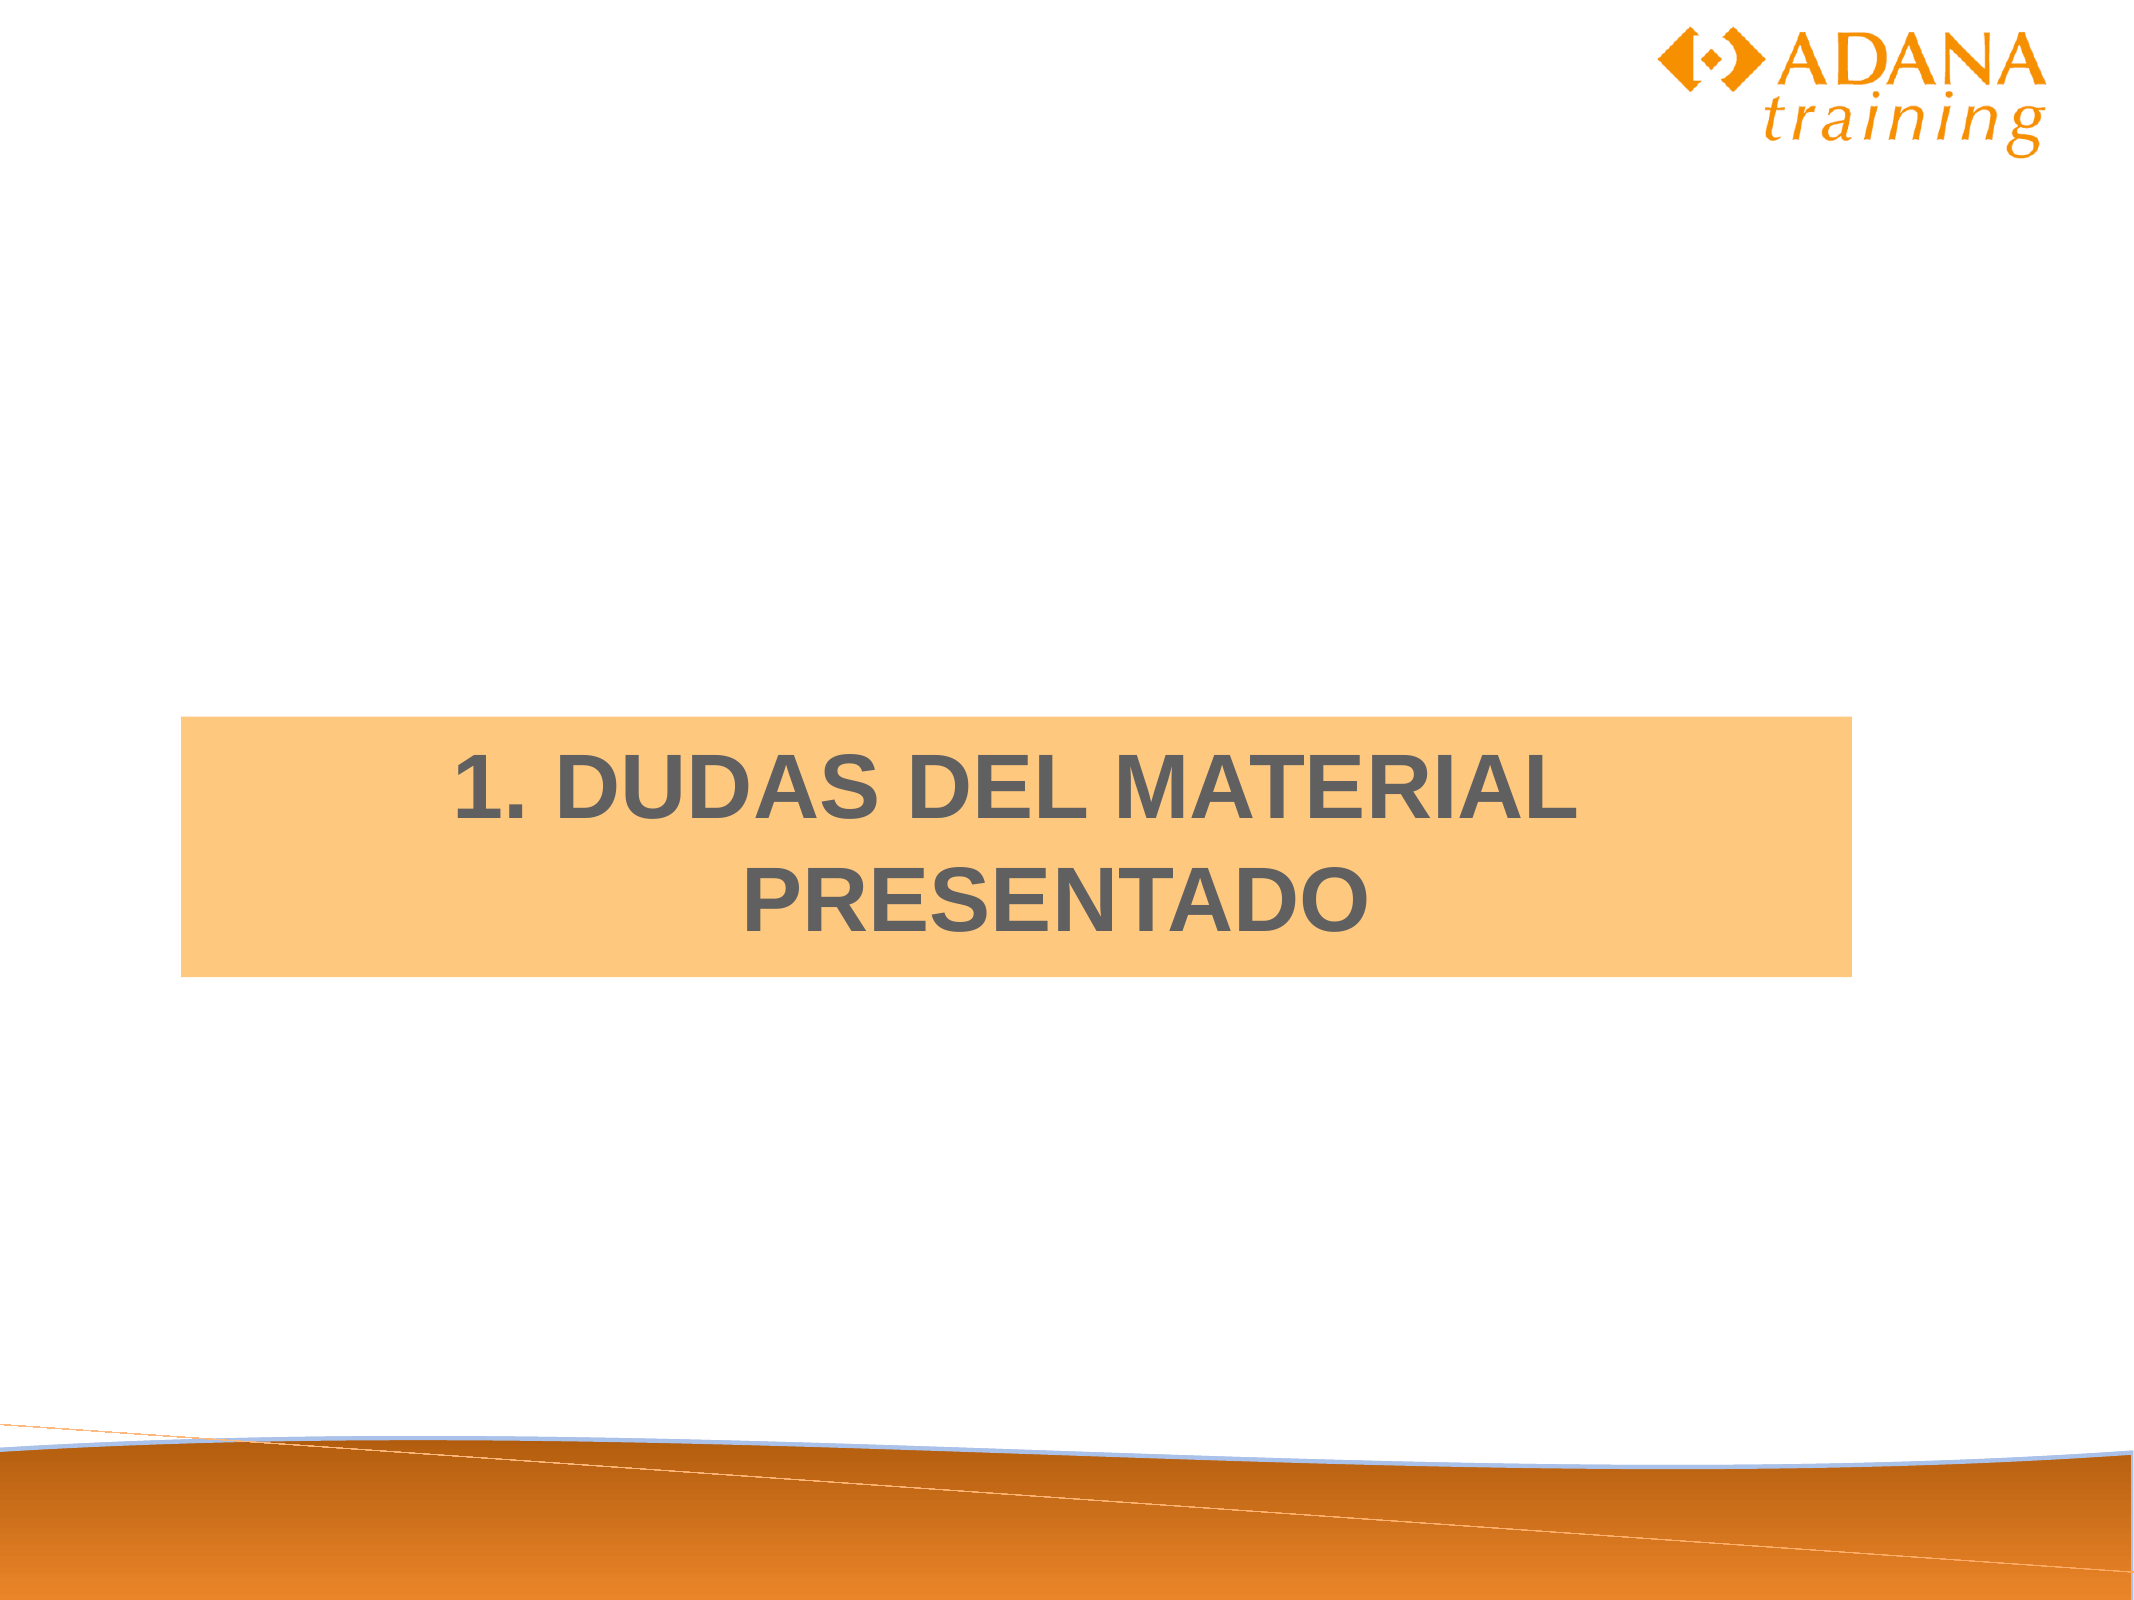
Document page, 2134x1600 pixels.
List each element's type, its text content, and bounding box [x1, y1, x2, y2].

picture [1637, 0, 2067, 167]
list 1. DUDAS DEL MATERIAL PRESENTADO [180, 716, 1853, 978]
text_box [0, 1271, 2134, 1600]
